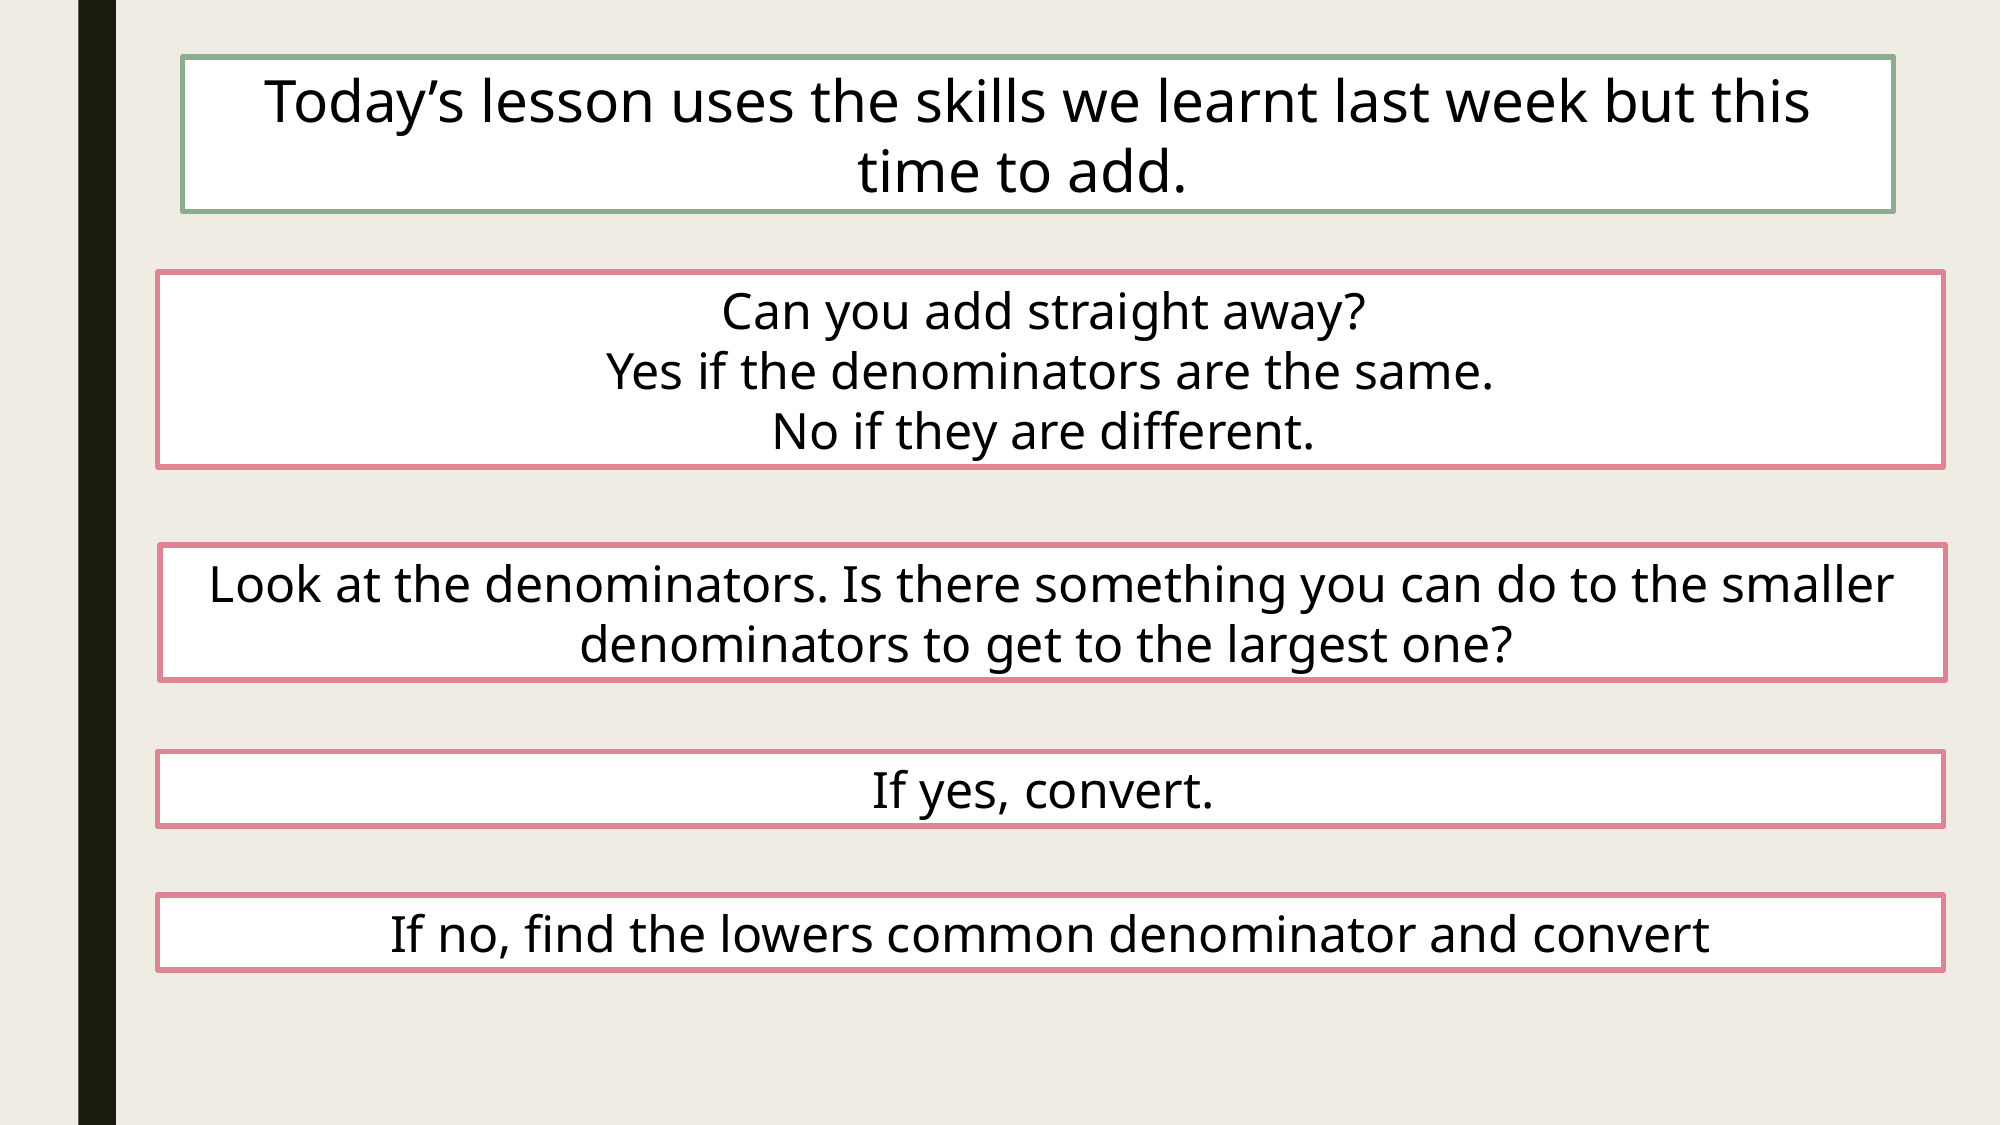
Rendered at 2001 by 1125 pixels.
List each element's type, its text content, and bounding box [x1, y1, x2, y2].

text_box Look at the denominators. Is there something you can do to the smaller denominators to get to the largest one? [157, 542, 1948, 683]
text_box If no, find the lowers common denominator and convert [155, 892, 1946, 973]
text_box Today’s lesson uses the skills we learnt last week but this time to add. [180, 54, 1896, 214]
text_box If yes, convert. [155, 749, 1946, 829]
text_box Can you add straight away? Yes if the denominators are the same. No if they are different. [155, 269, 1946, 470]
